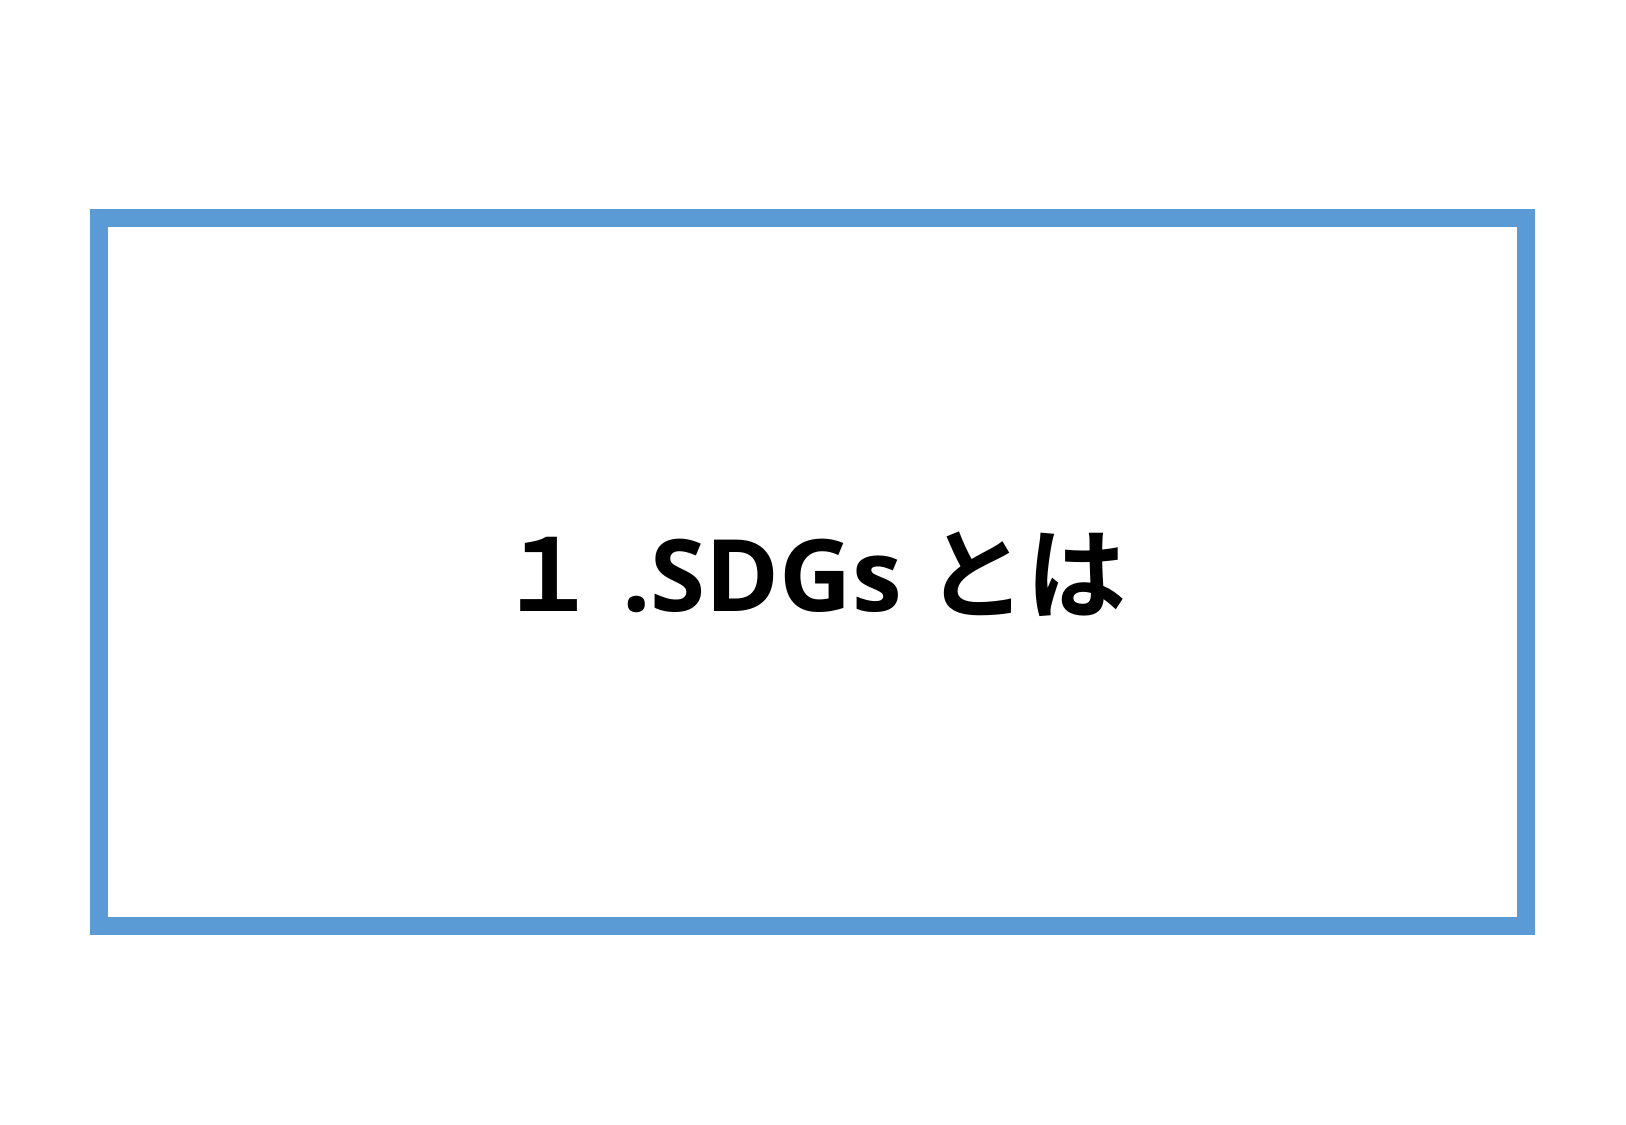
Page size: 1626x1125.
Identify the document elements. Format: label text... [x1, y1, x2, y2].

text_box １.SDGsとは [98, 217, 1527, 927]
